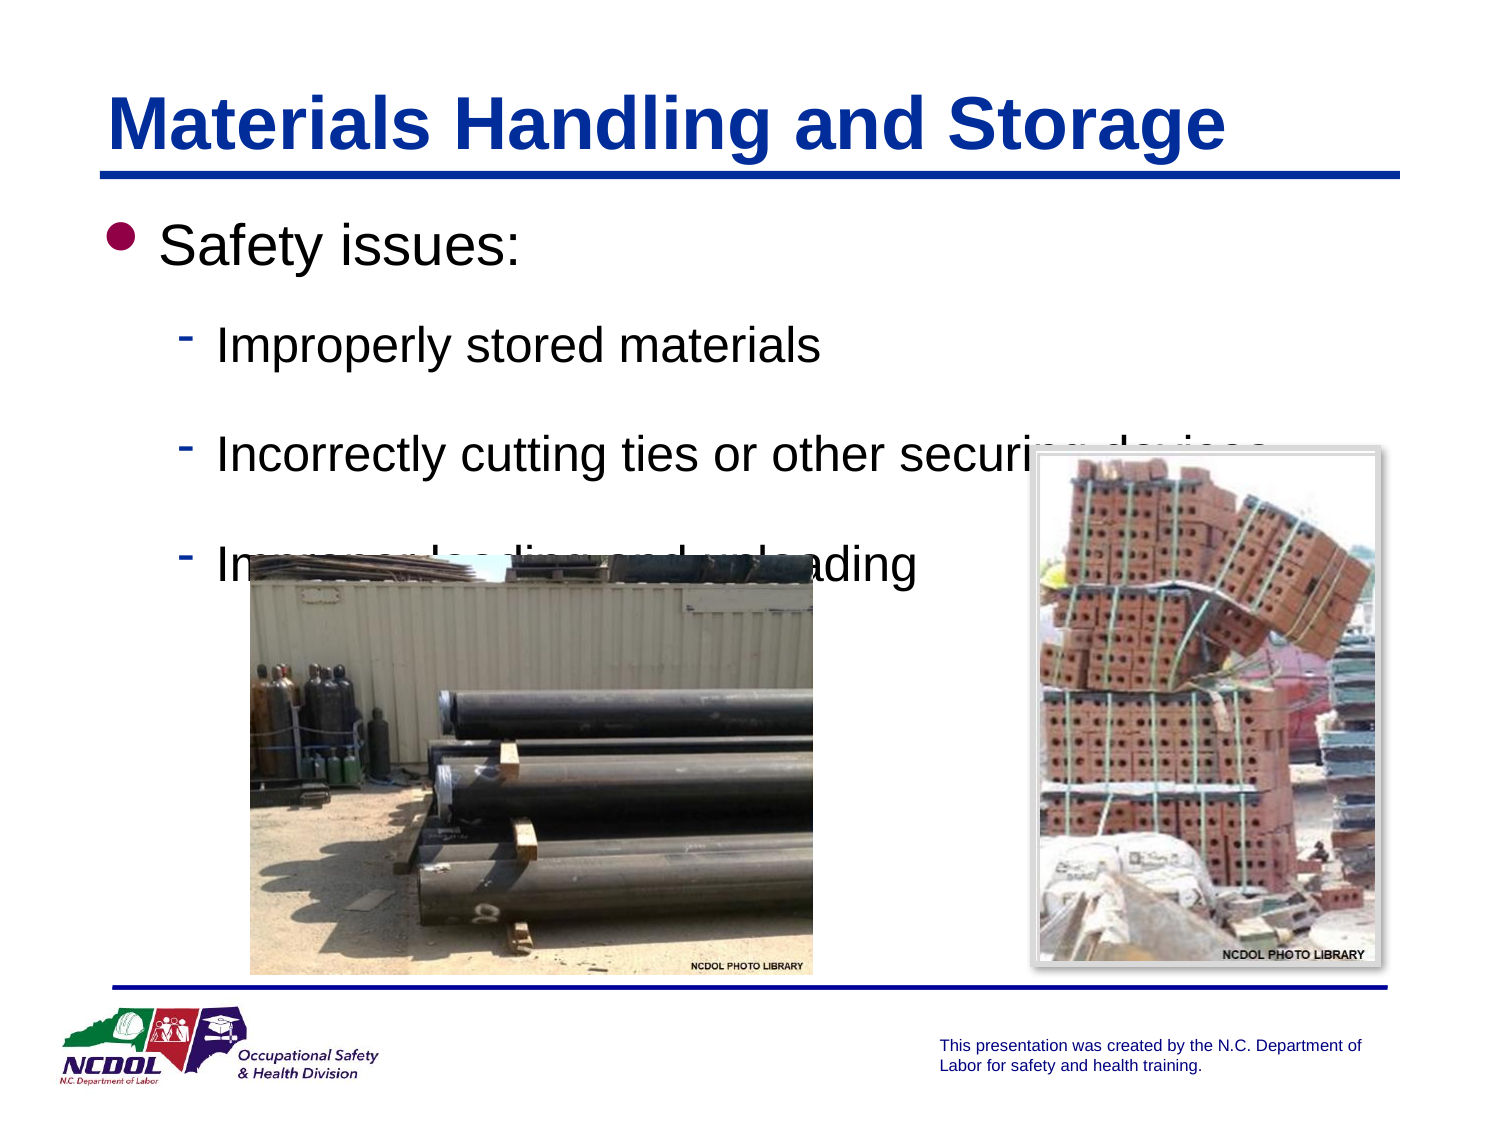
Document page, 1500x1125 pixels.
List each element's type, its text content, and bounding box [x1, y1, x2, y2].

title Materials Handling and Storage [99, 75, 1400, 166]
picture [50, 997, 388, 1095]
picture [249, 555, 813, 976]
list Safety issues: Improperly stored materials Incorrectly cutting ties or other securing devices Improper loading and unloading [87, 200, 1400, 975]
picture [1035, 451, 1376, 962]
